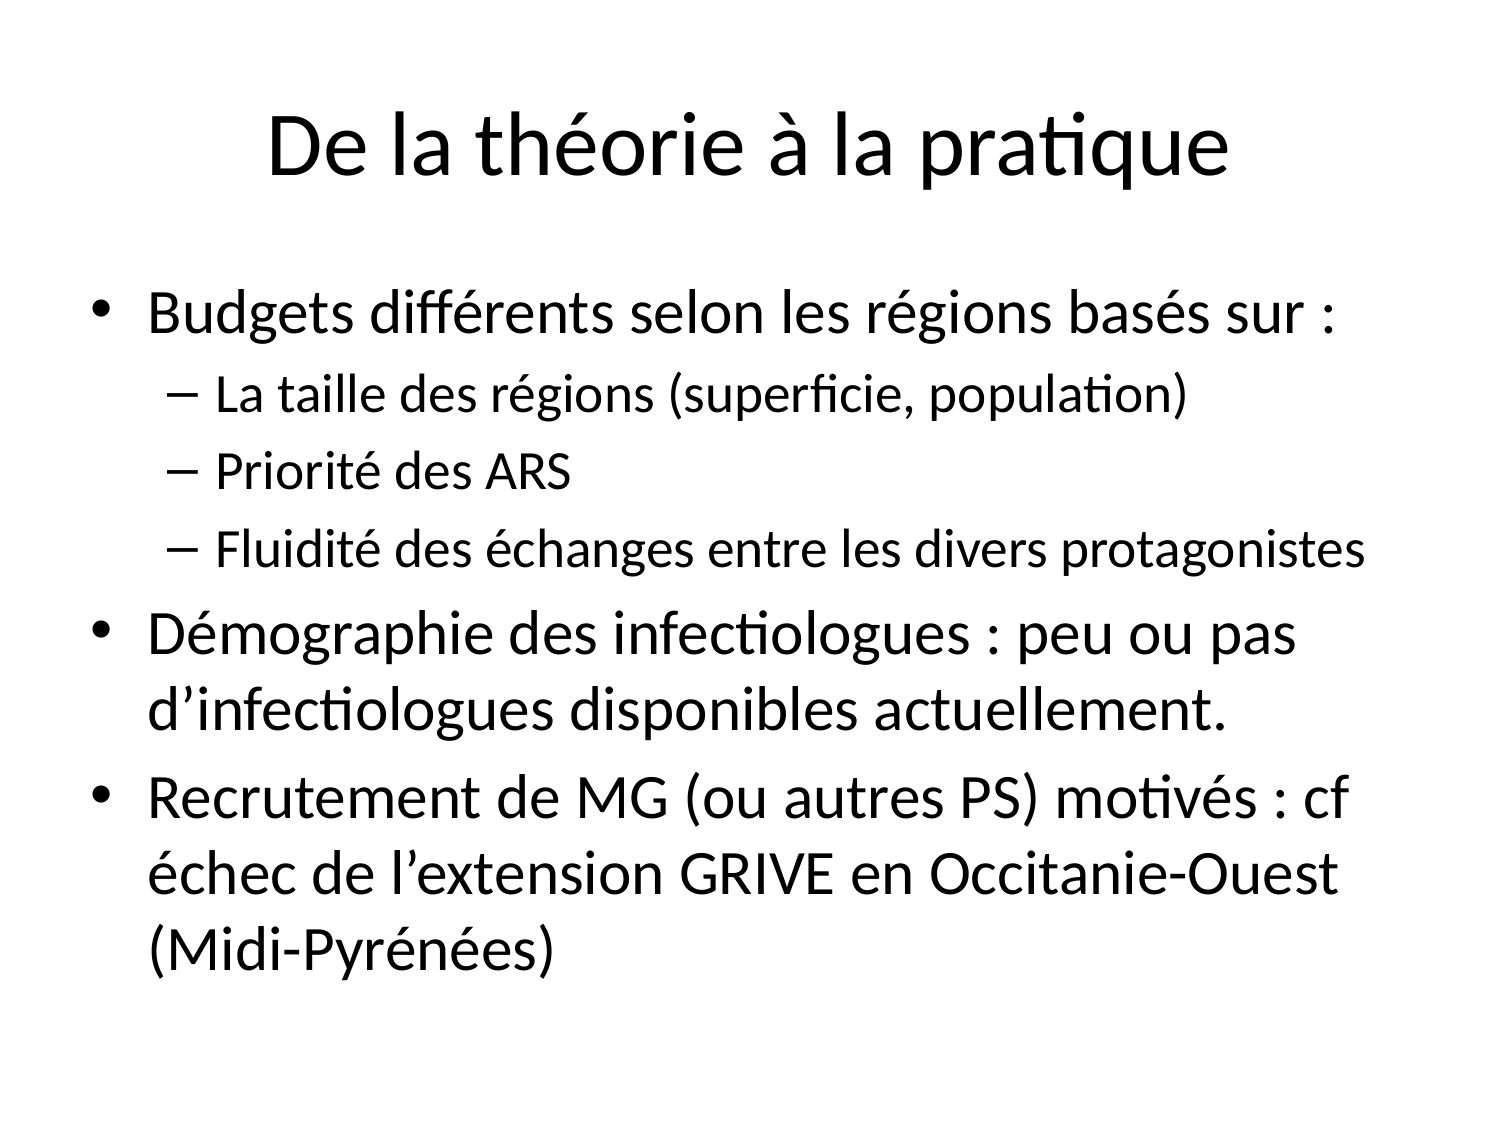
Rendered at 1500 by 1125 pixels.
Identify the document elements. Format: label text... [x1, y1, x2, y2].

title De la théorie à la pratique [75, 45, 1425, 233]
list Budgets différents selon les régions basés sur : La taille des régions (superficie, population) Priorité des ARS Fluidité des échanges entre les divers protagonistes Démographie des infectiologues : peu ou pas d’infectiologues disponibles actuellement. Recrutement de MG (ou autres PS) motivés : cf échec de l’extension GRIVE en Occitanie-Ouest (Midi-Pyrénées) [75, 262, 1425, 1005]
